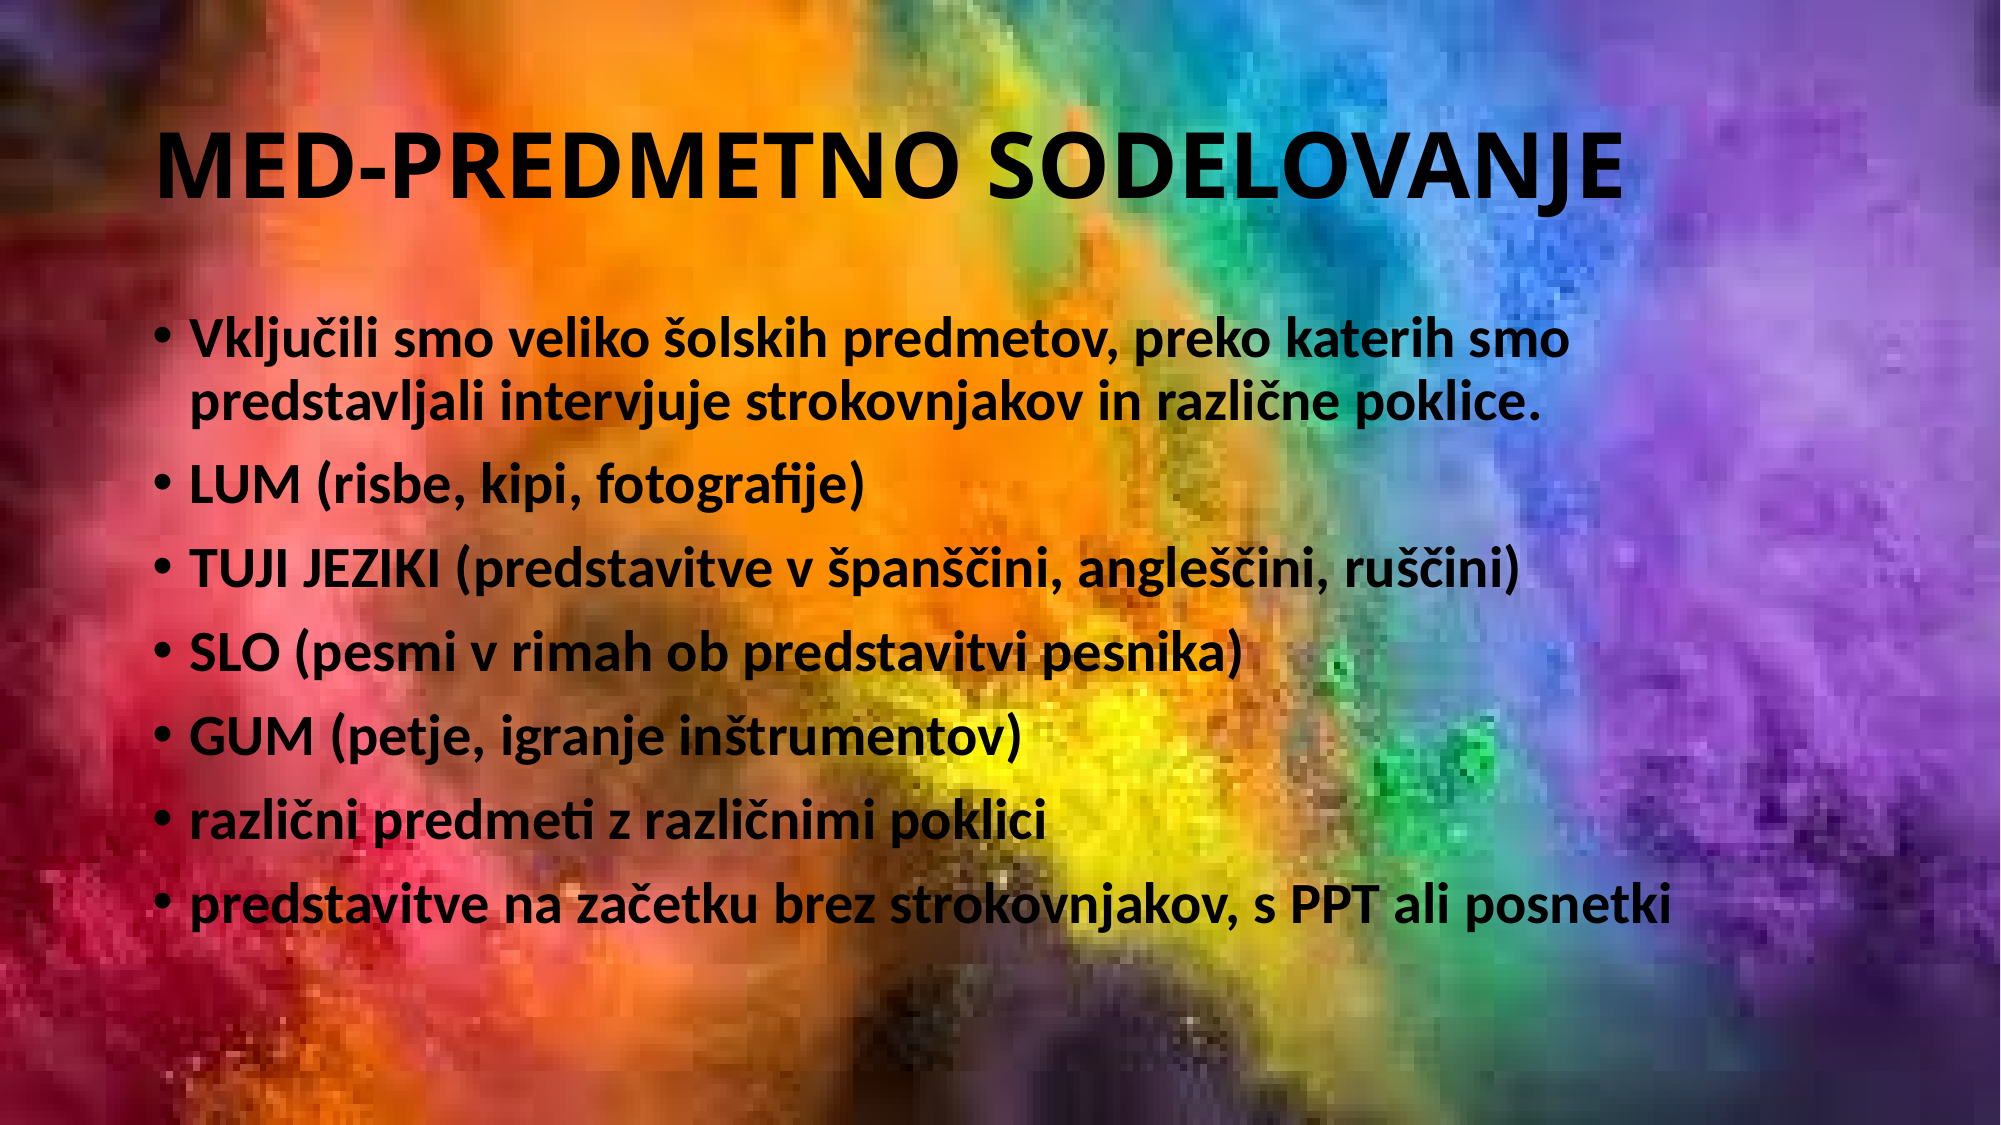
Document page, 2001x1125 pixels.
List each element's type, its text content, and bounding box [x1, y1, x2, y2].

list Vključili smo veliko šolskih predmetov, preko katerih smo predstavljali intervjuje strokovnjakov in različne poklice. LUM (risbe, kipi, fotografije) TUJI JEZIKI (predstavitve v španščini, angleščini, ruščini) SLO (pesmi v rimah ob predstavitvi pesnika) GUM (petje, igranje inštrumentov) različni predmeti z različnimi poklici predstavitve na začetku brez strokovnjakov, s PPT ali posnetki [137, 299, 1863, 1014]
title MED-PREDMETNO SODELOVANJE [137, 59, 1863, 278]
picture [0, 0, 2001, 1125]
